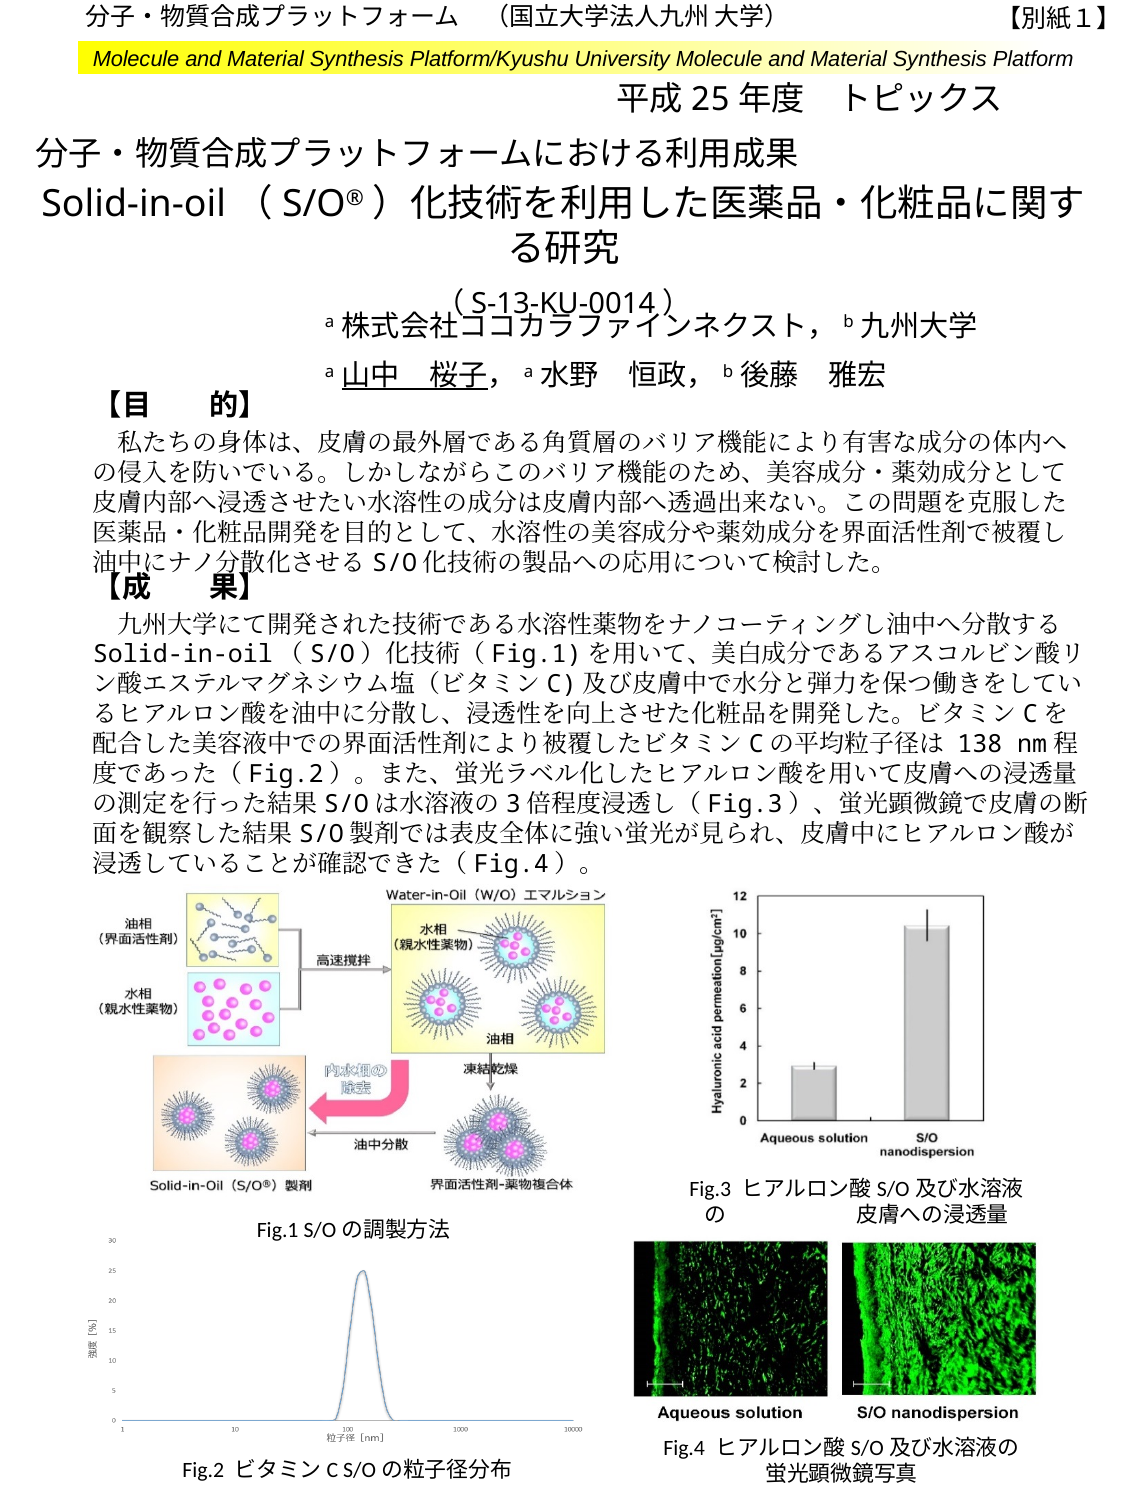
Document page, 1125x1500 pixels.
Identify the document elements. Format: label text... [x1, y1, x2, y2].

text_box 分子・物質合成プラットフォーム （国立大学法人九州 大学） [82, 0, 794, 33]
picture [624, 1229, 1047, 1425]
text_box Fig.1 S/Oの調製方法 [180, 1212, 527, 1235]
picture [72, 1236, 587, 1449]
text_box 【成 果】 九州大学にて開発された技術である水溶性薬物をナノコーティングし油中へ分散するSolid-in-oil（S/O）化技術（Fig.1)を用いて、美白成分であるアスコルビン酸リン酸エステルマグネシウム塩（ビタミンC)及び皮膚中で水分と弾力を保つ働きをしているヒアルロン酸を油中に分散し、浸透性を向上させた化粧品を開発した。ビタミンCを配合した美容液中での界面活性剤により被覆したビタミンCの平均粒子径は 138 nm程度であった（Fig.2）。また、蛍光ラベル化したヒアルロン酸を用いて皮膚への浸透量の測定を行った結果S/Oは水溶液の3倍程度浸透し（Fig.3）、蛍光顕微鏡で皮膚の断面を観察した結果S/O製剤では表皮全体に強い蛍光が見られ、皮膚中にヒアルロン酸が浸透していることが確認できた（Fig.4）。 [78, 560, 1106, 885]
text_box 平成25年度 トピックス [612, 75, 1007, 119]
text_box a株式会社ココカラファインネクスト，b九州大学 a山中 桜子，a水野 恒政，b後藤 雅宏 [322, 305, 1079, 379]
picture [79, 884, 615, 1203]
text_box Fig.4 ヒアルロン酸S/O及び水溶液の 蛍光顕微鏡写真 [624, 1425, 1059, 1494]
text_box Fig.2 ビタミンC S/Oの粒子径分布 [152, 1456, 542, 1489]
text_box Solid-in-oil（S/O®）化技術を利用した医薬品・化粧品に関する研究 （S-13-KU-0014） [10, 172, 1117, 376]
picture [699, 884, 1002, 1163]
text_box 【別紙１】 [993, 1, 1125, 35]
text_box 【目 的】 私たちの身体は、皮膚の最外層である角質層のバリア機能により有害な成分の体内への侵入を防いでいる。しかしながらこのバリア機能のため、美容成分・薬効成分として皮膚内部へ浸透させたい水溶性の成分は皮膚内部へ透過出来ない。この問題を克服した医薬品・化粧品開発を目的として、水溶性の美容成分や薬効成分を界面活性剤で被覆し油中にナノ分散化させるS/O化技術の製品への応用について検討した。 [78, 379, 1094, 560]
text_box 分子・物質合成プラットフォームにおける利用成果 [32, 130, 803, 172]
text_box Fig.3 ヒアルロン酸S/O及び水溶液の 皮膚への浸透量 [666, 1167, 1047, 1229]
text_box Molecule and Material Synthesis Platform/Kyushu University Molecule and Material Synthesis Platform [78, 41, 1043, 74]
